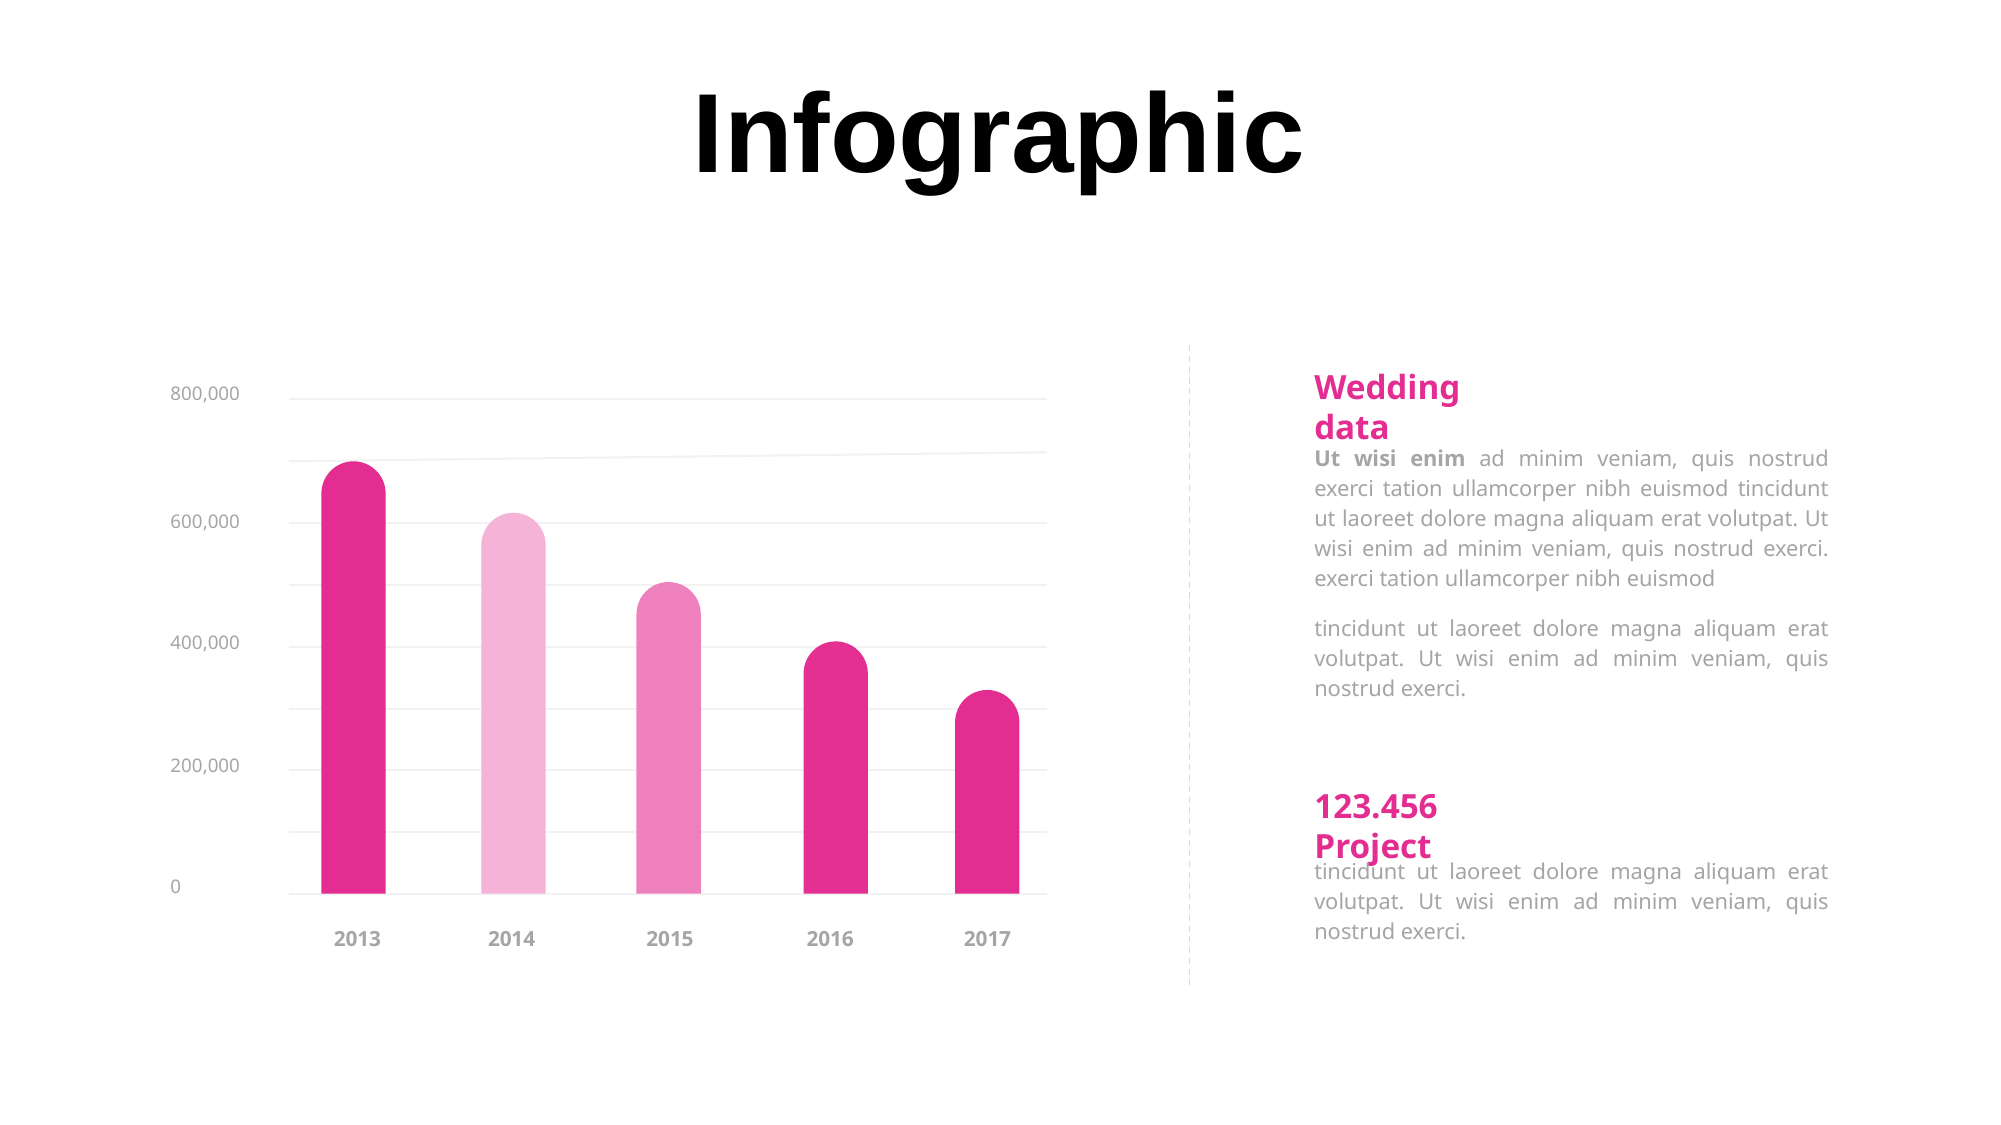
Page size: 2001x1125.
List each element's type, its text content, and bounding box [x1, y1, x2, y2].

text_box Infographic [631, 52, 1368, 205]
text_box Ut wisi enim ad minim veniam, quis nostrud exerci tation ullamcorper nibh euismod tincidunt ut laoreet dolore magna aliquam erat volutpat. Ut wisi enim ad minim veniam, quis nostrud exerci. exerci tation ullamcorper nibh euismod tincidunt ut laoreet dolore magna aliquam erat volutpat. Ut wisi enim ad minim veniam, quis nostrud exerci. [1299, 433, 1845, 763]
text_box tincidunt ut laoreet dolore magna aliquam erat volutpat. Ut wisi enim ad minim veniam, quis nostrud exerci. [1299, 846, 1845, 976]
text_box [155, 344, 1190, 990]
text_box 123.456 Project [1299, 777, 1571, 833]
text_box Wedding data [1299, 359, 1541, 415]
